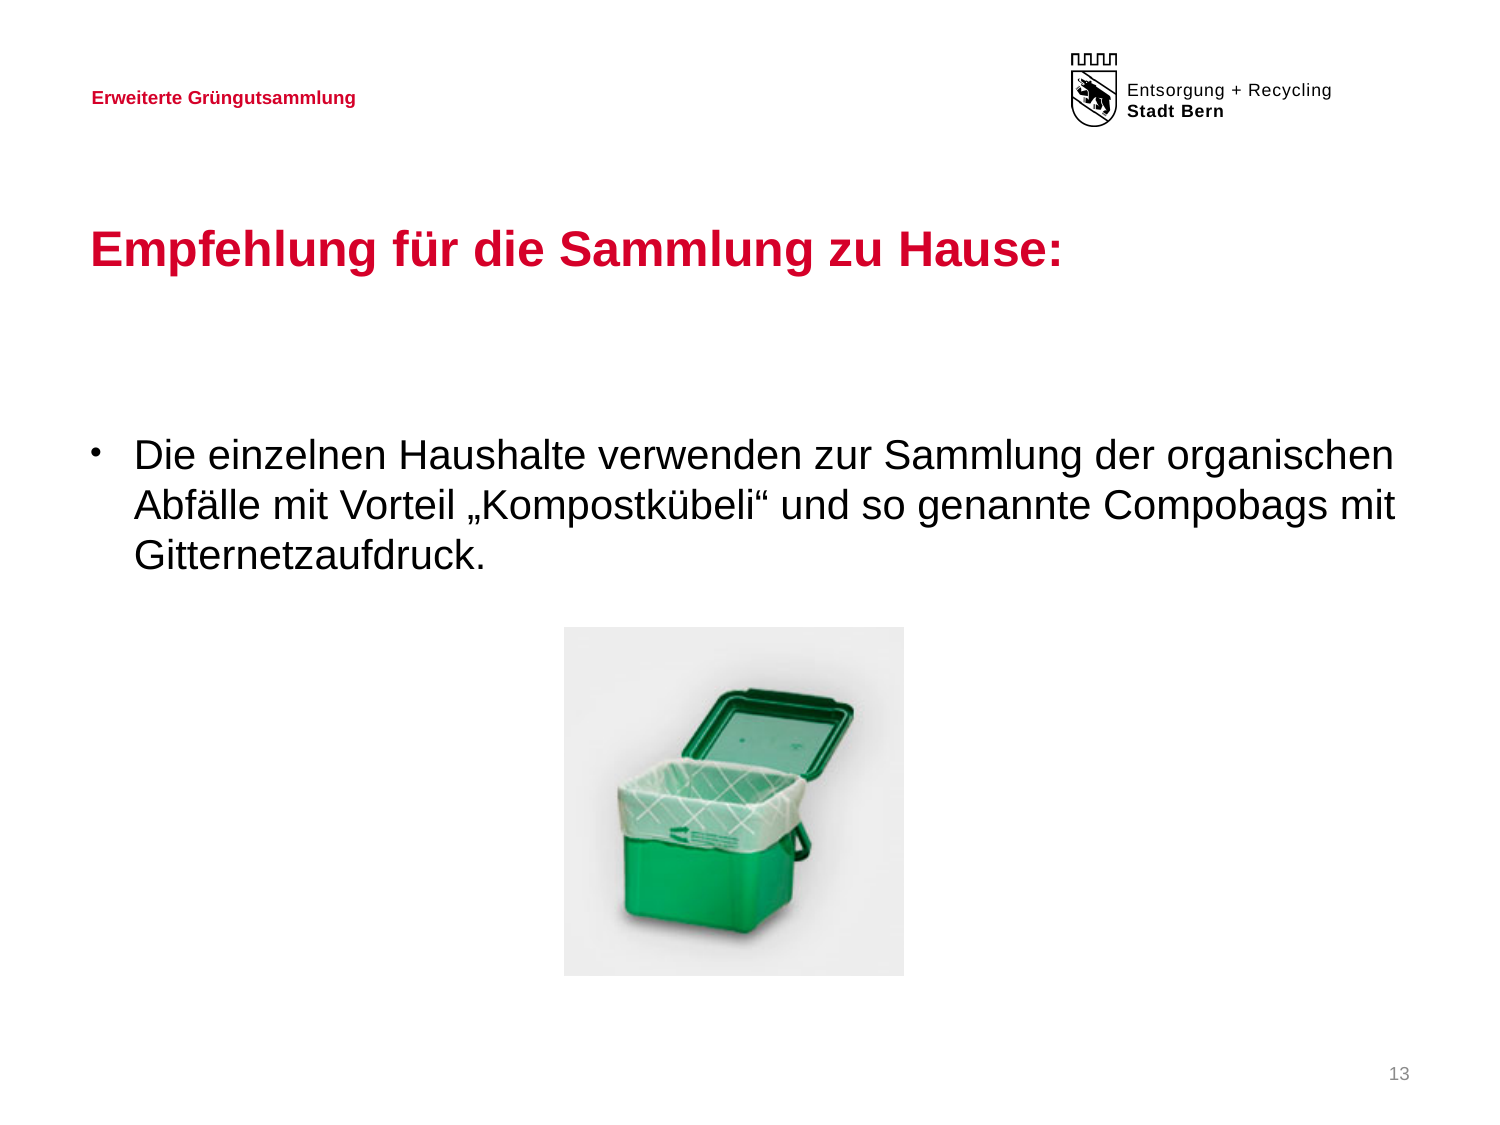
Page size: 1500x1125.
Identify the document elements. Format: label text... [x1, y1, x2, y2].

title Empfehlung für die Sammlung zu Hause: [75, 208, 1424, 327]
picture [1071, 53, 1117, 127]
list Die einzelnen Haushalte verwenden zur Sammlung der organischen Abfälle mit Vorteil „Kompostkübeli“ und so genannte Compobags mit Gitternetzaufdruck. [75, 361, 1425, 1005]
picture [563, 627, 904, 977]
slide_number 13 [1316, 1042, 1425, 1103]
footer Erweiterte Grüngutsammlung [76, 78, 1012, 139]
